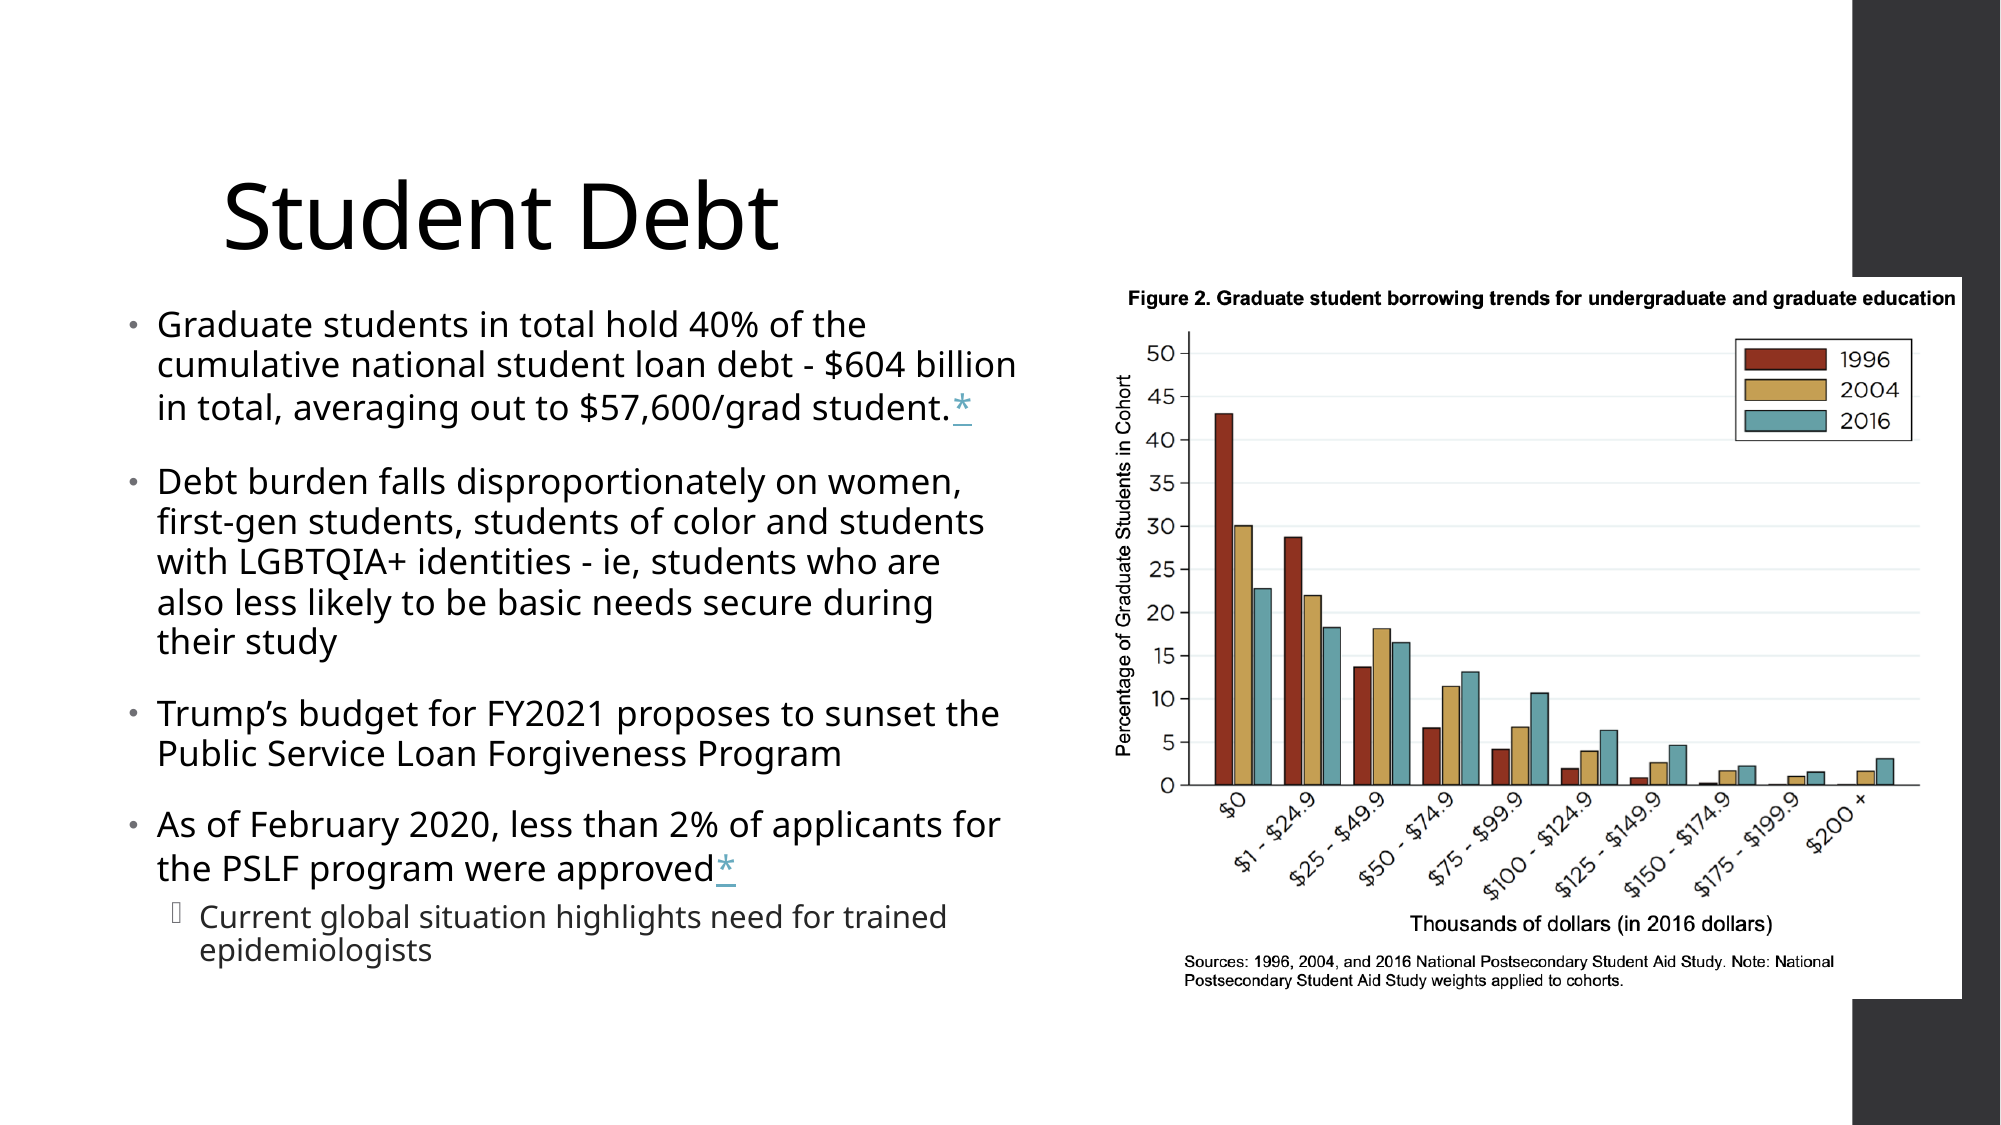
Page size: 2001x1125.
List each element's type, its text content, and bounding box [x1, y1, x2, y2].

list Graduate students in total hold 40% of the cumulative national student loan debt - $604 billion in total, averaging out to $57,600/grad student.* Debt burden falls disproportionately on women, first-gen students, students of color and students with LGBTQIA+ identities - ie, students who are also less likely to be basic needs secure during their study Trump’s budget for FY2021 proposes to sunset the Public Service Loan Forgiveness Program As of February 2020, less than 2% of applicants for the PSLF program were approved* Current global situation highlights need for trained epidemiologists [113, 297, 1036, 1012]
picture [1096, 277, 1962, 1000]
title Student Debt [206, 60, 1797, 278]
